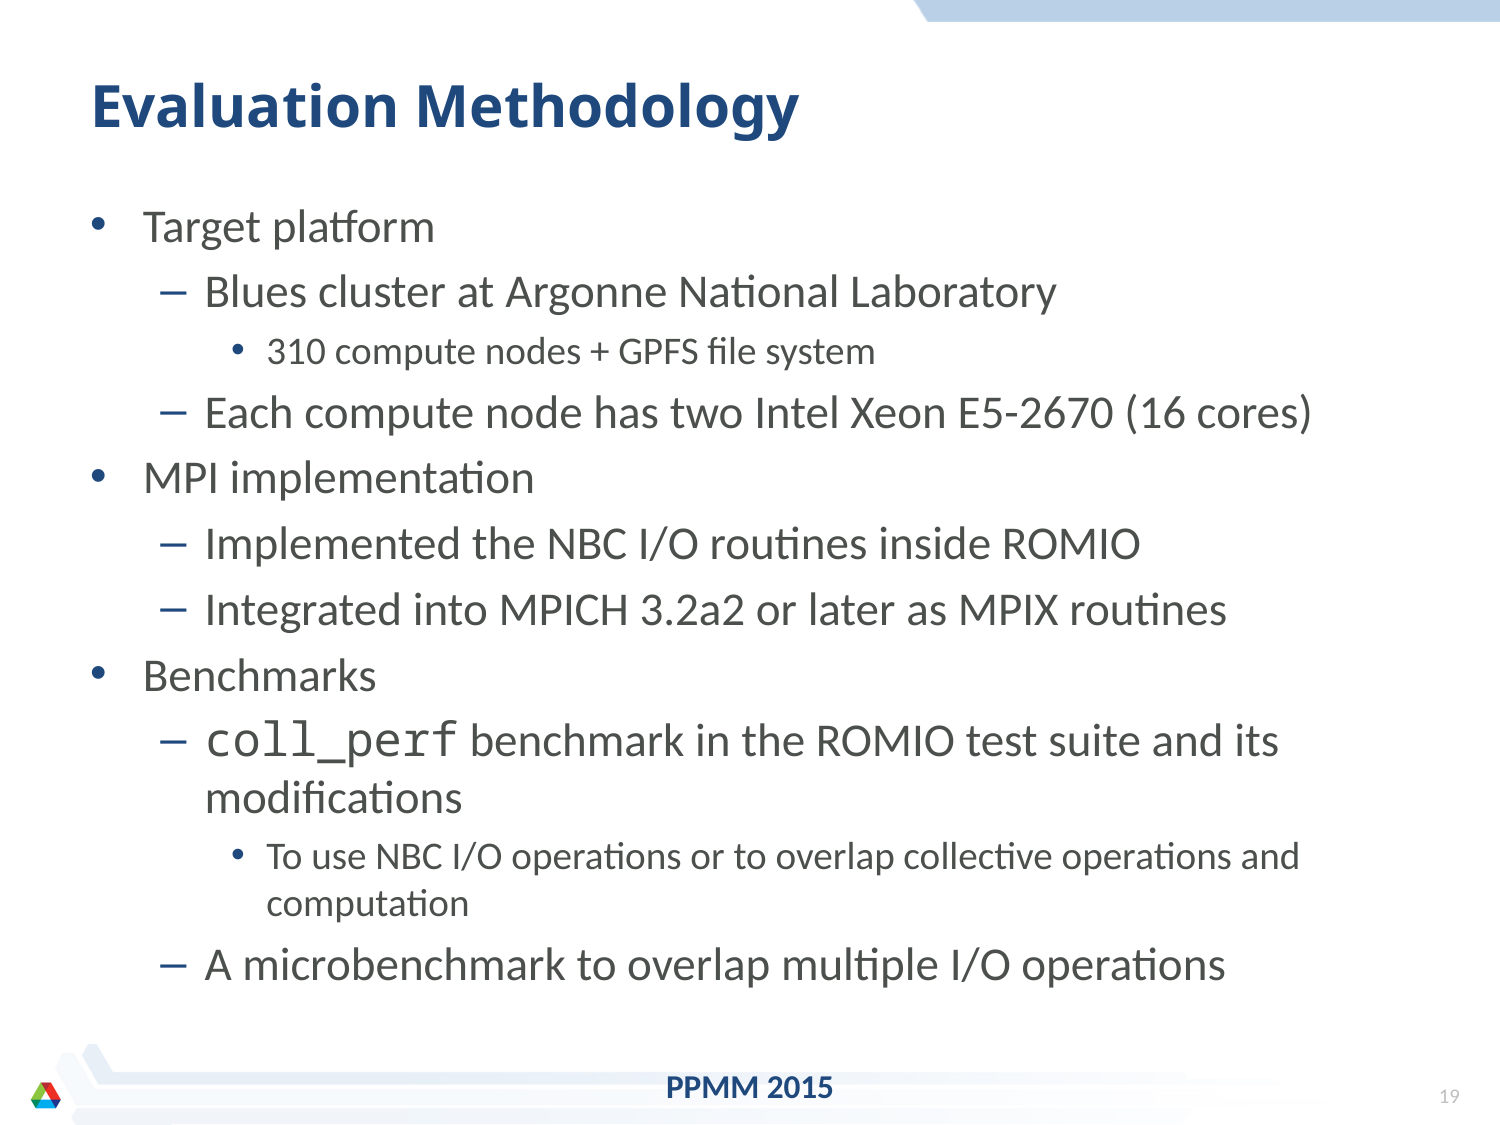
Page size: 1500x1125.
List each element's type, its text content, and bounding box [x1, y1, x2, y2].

slide_number 18 [1125, 1065, 1475, 1125]
title Evaluation Methodology [75, 45, 1425, 163]
picture [0, 1039, 1500, 1125]
list Target platform Blues cluster at Argonne National Laboratory 310 compute nodes + GPFS file system Each compute node has two Intel Xeon E5-2670 (16 cores) MPI implementation Implemented the NBC I/O routines inside ROMIO Integrated into MPICH 3.2a2 or later as MPIX routines Benchmarks coll_perf benchmark in the ROMIO test suite and its modifications To use NBC I/O operations or to overlap collective operations and computation A microbenchmark to overlap multiple I/O operations [75, 187, 1425, 1005]
picture [0, 0, 1500, 22]
footer PPMM 2015 [512, 1057, 988, 1118]
